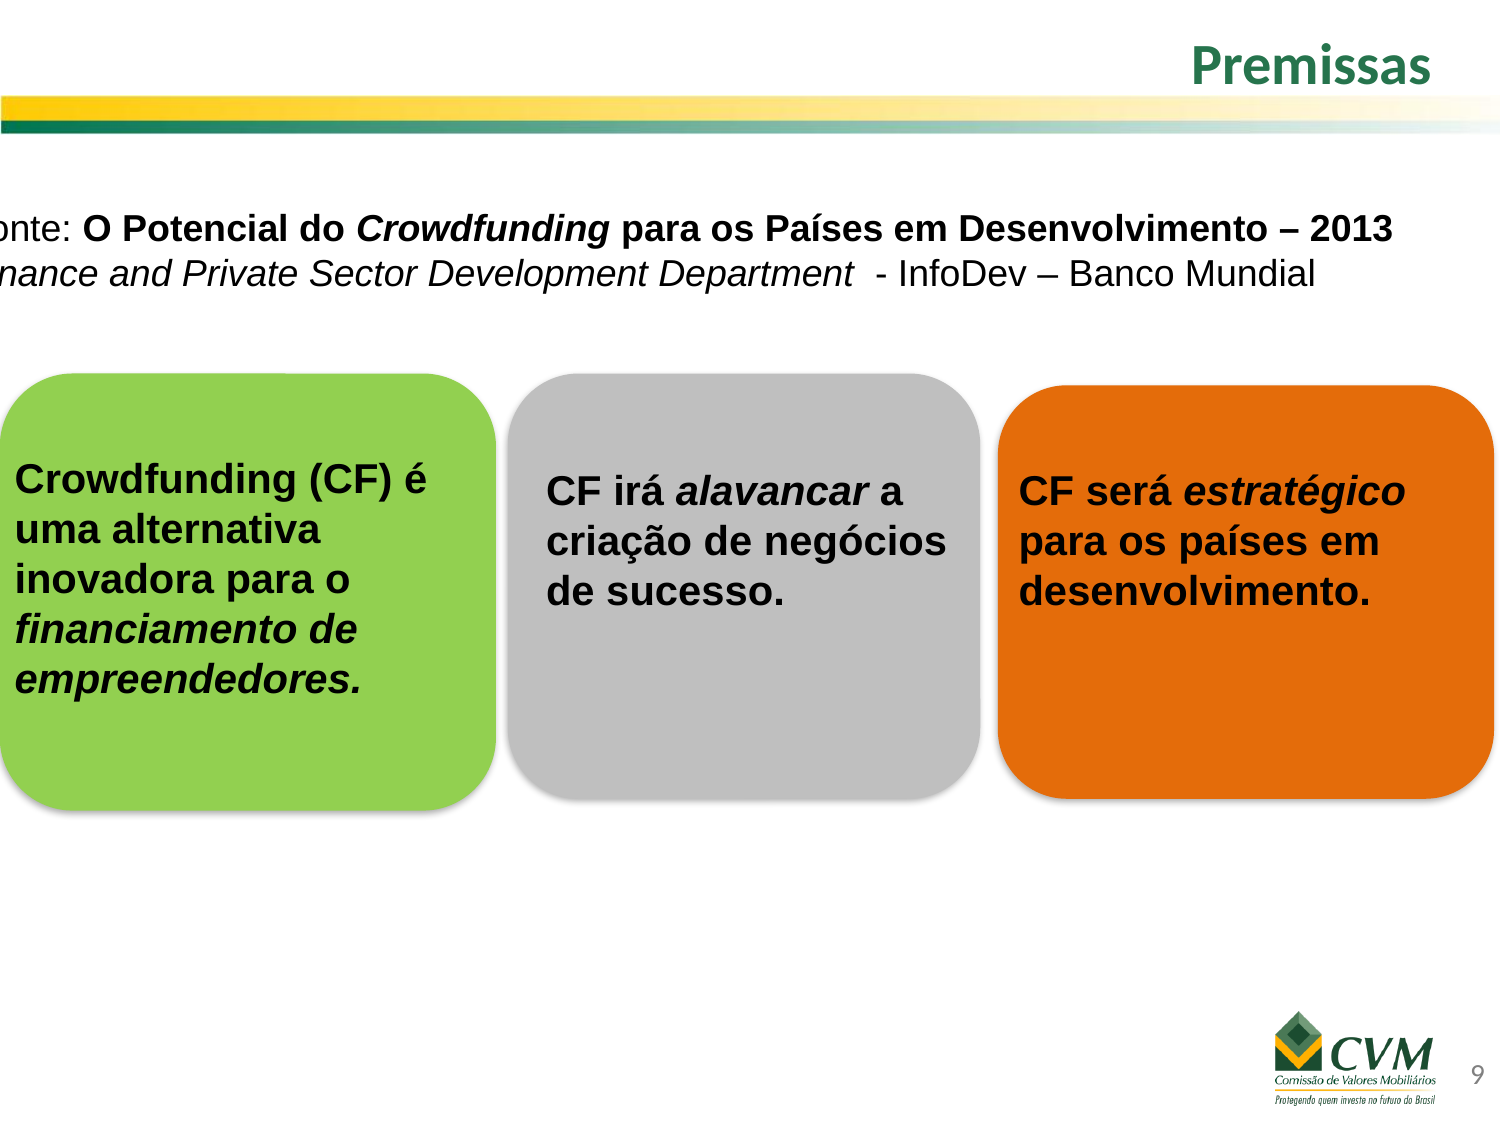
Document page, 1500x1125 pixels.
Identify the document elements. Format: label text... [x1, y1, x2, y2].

text_box [995, 405, 1497, 801]
text_box CF será estratégico para os países em desenvolvimento. [1003, 456, 1500, 621]
text_box [505, 371, 983, 801]
slide_number 9 [1149, 1042, 1500, 1103]
text_box [1015, 385, 1489, 451]
picture [1275, 1011, 1436, 1042]
text_box Premissas [0, 19, 1447, 104]
picture [0, 95, 1500, 135]
text_box [0, 371, 499, 813]
text_box CF irá alavancar a criação de negócios de sucesso. [531, 456, 963, 621]
text_box Fonte: O Potencial do Crowdfunding para os Países em Desenvolvimento – 2013 Finance and Private Sector Development Department - InfoDev – Banco Mundial [0, 196, 1409, 346]
text_box Crowdfunding (CF) é uma alternativa inovadora para o financiamento de empreendedores. [0, 444, 496, 710]
